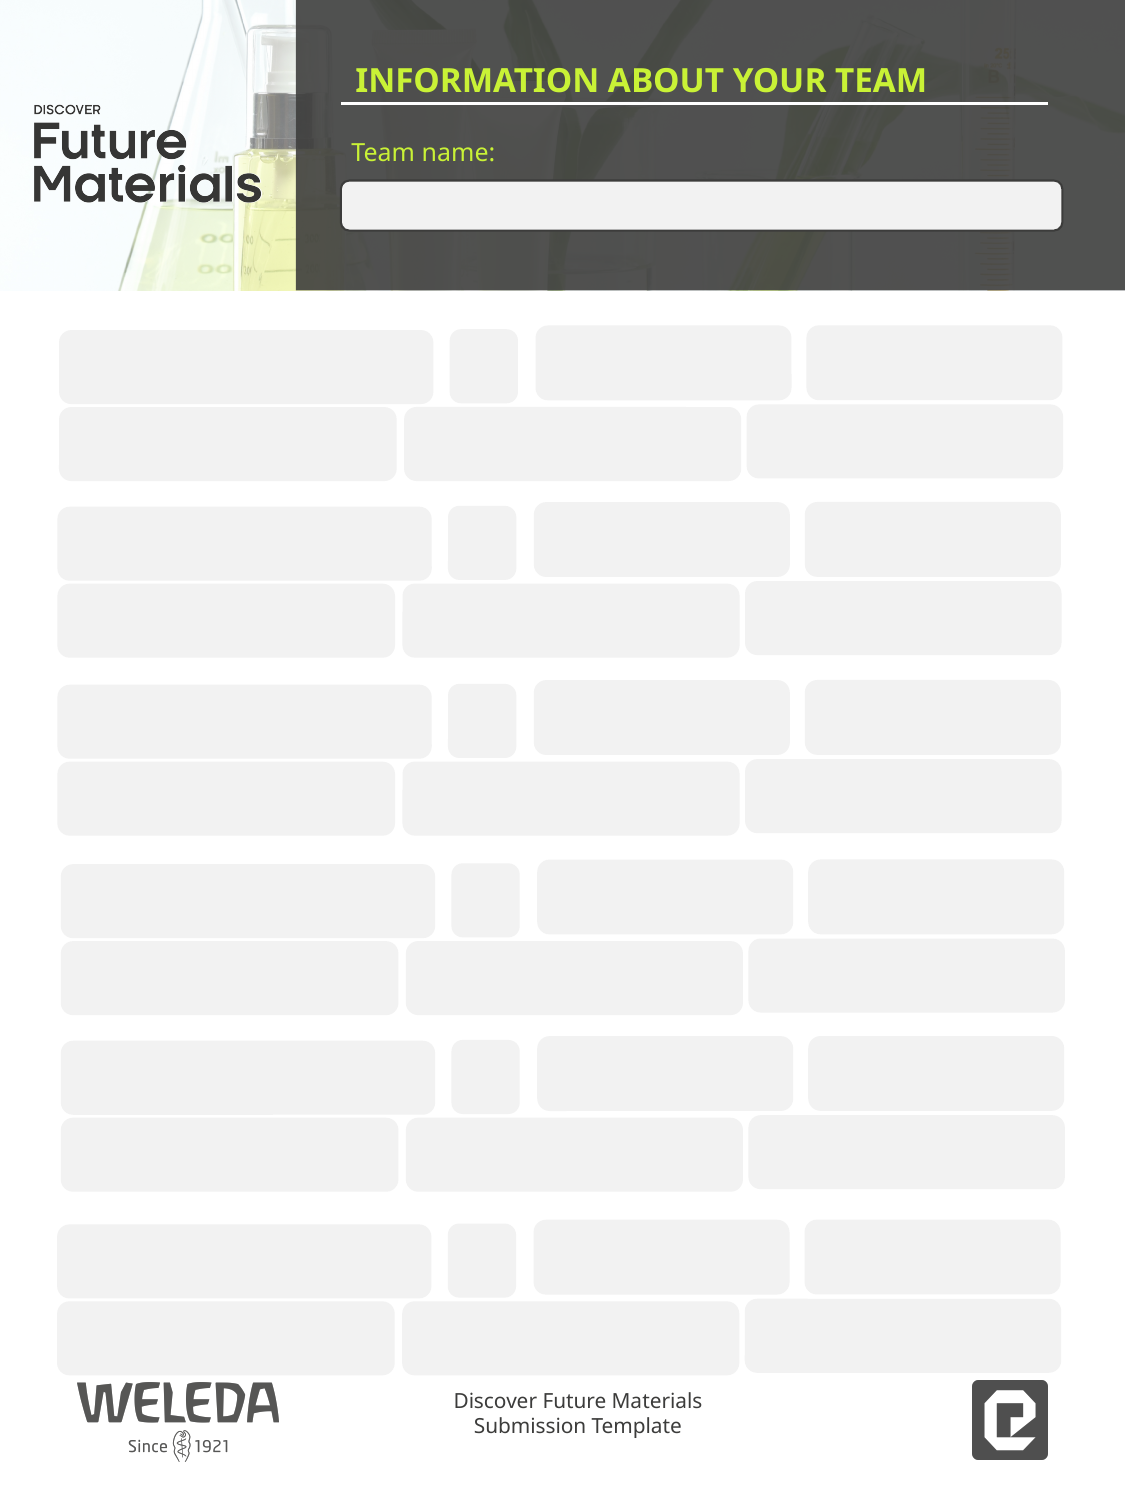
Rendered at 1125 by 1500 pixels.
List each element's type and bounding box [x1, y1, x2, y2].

picture [77, 1382, 279, 1462]
picture [31, 103, 264, 211]
picture [972, 1380, 1048, 1460]
